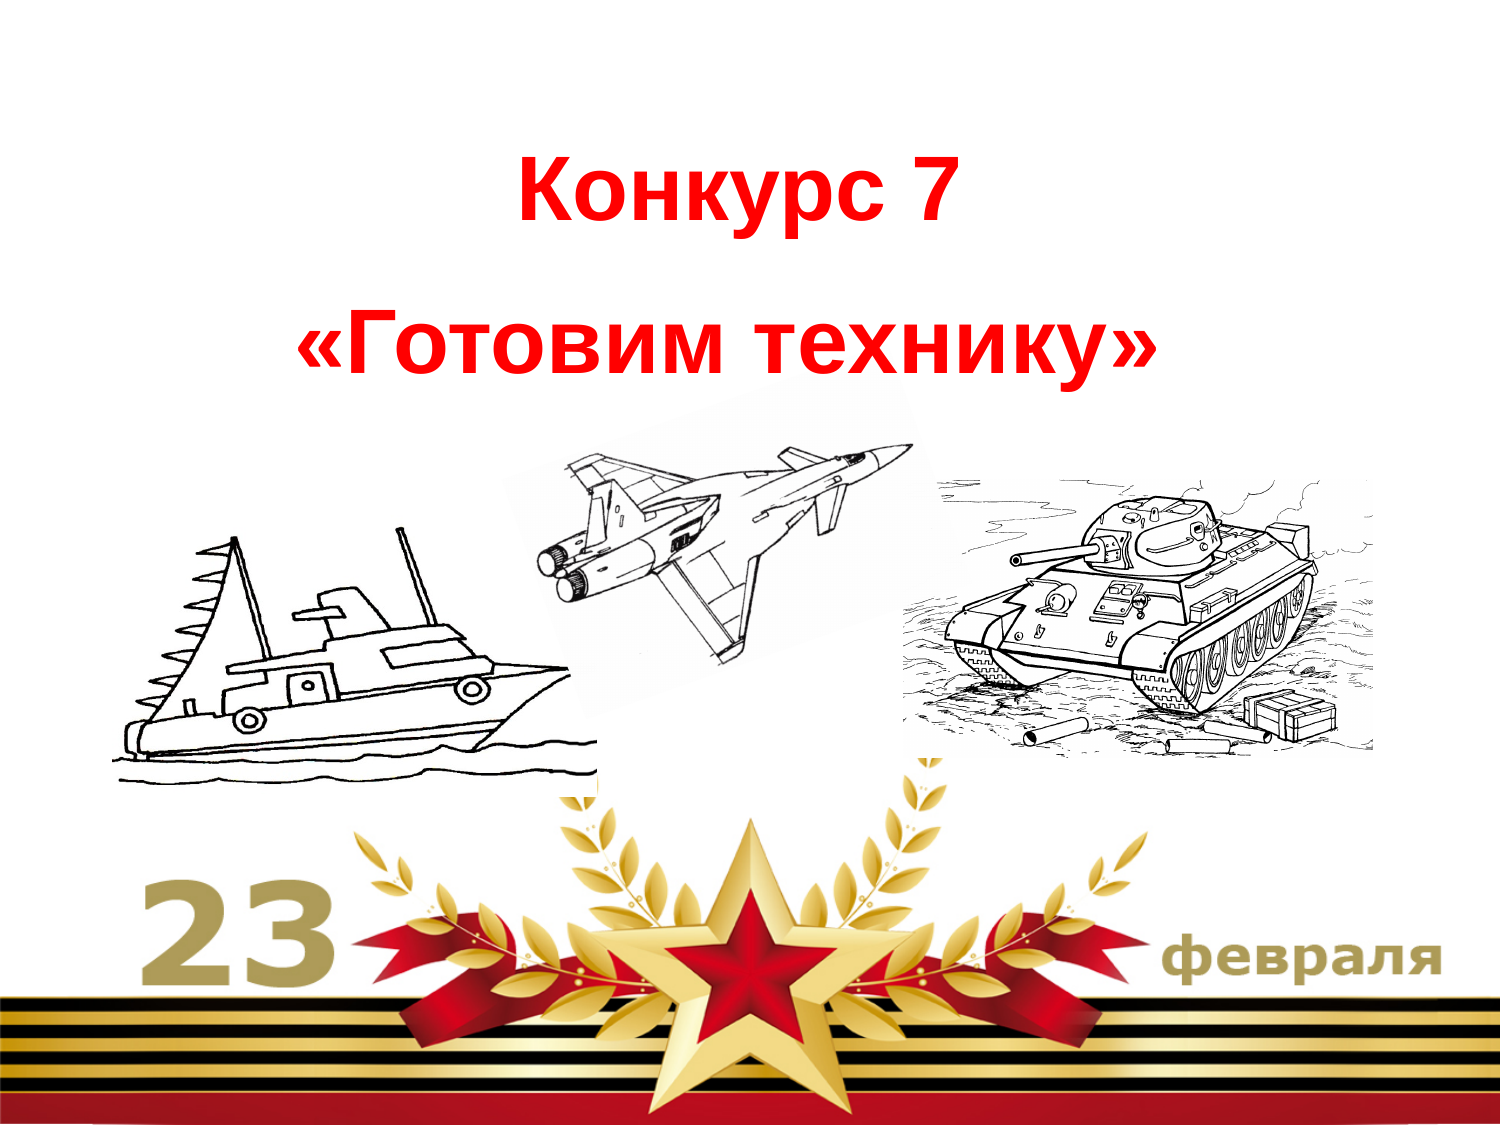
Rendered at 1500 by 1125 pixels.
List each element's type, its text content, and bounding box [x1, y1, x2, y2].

text_box «Готовим технику» [53, 243, 1403, 431]
picture [0, 0, 1500, 1125]
title Конкурс 7 [64, 90, 1415, 278]
